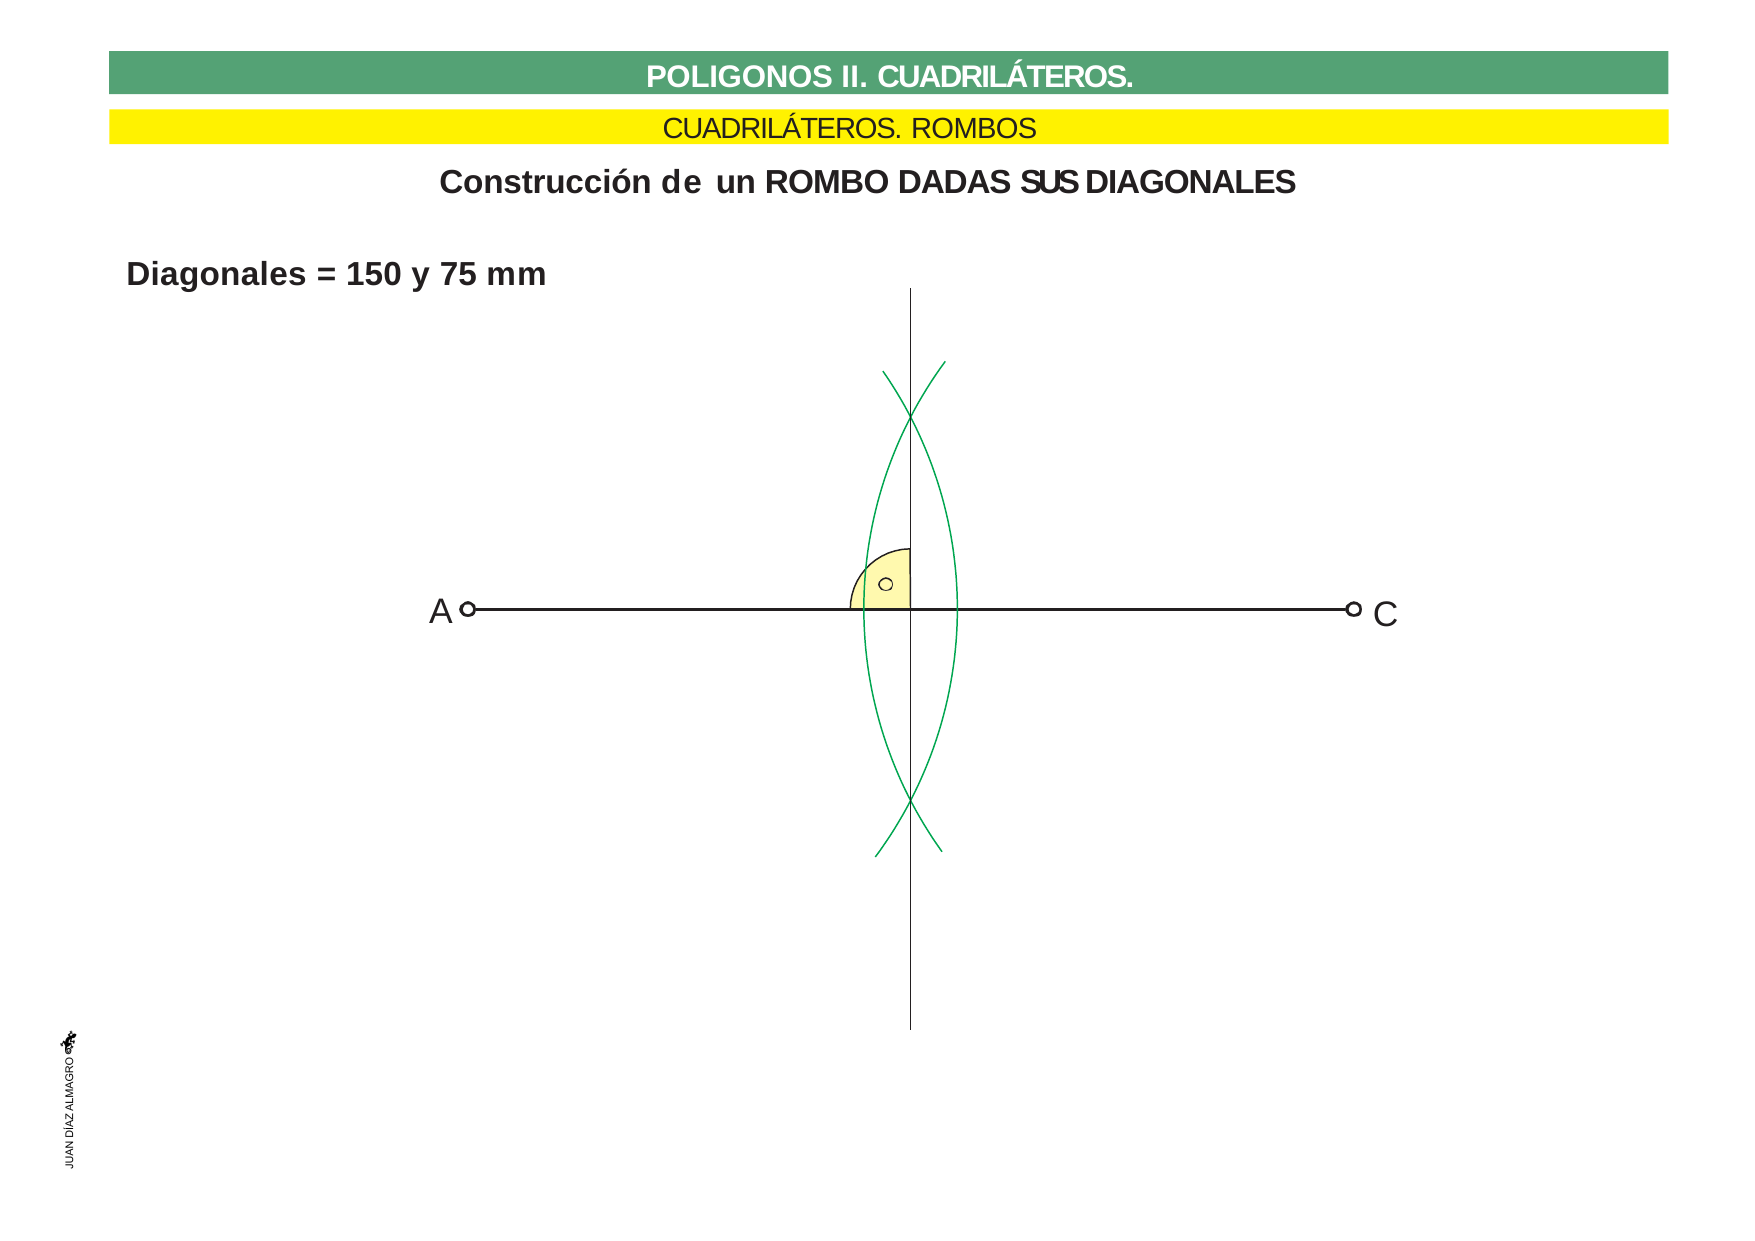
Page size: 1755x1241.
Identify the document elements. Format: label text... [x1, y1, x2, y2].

text_box CUADRILÁTEROS. ROMBOS [109, 109, 1669, 145]
text_box Construcción de un ROMBO DADAS SUS DIAGONALES Diagonales = 150 y 75 mm [124, 157, 1302, 292]
text_box POLIGONOS II. CUADRILÁTEROS. [109, 51, 1669, 95]
text_box A [427, 586, 454, 631]
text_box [459, 287, 1362, 1031]
text_box C [1370, 589, 1401, 634]
picture [59, 1030, 78, 1169]
